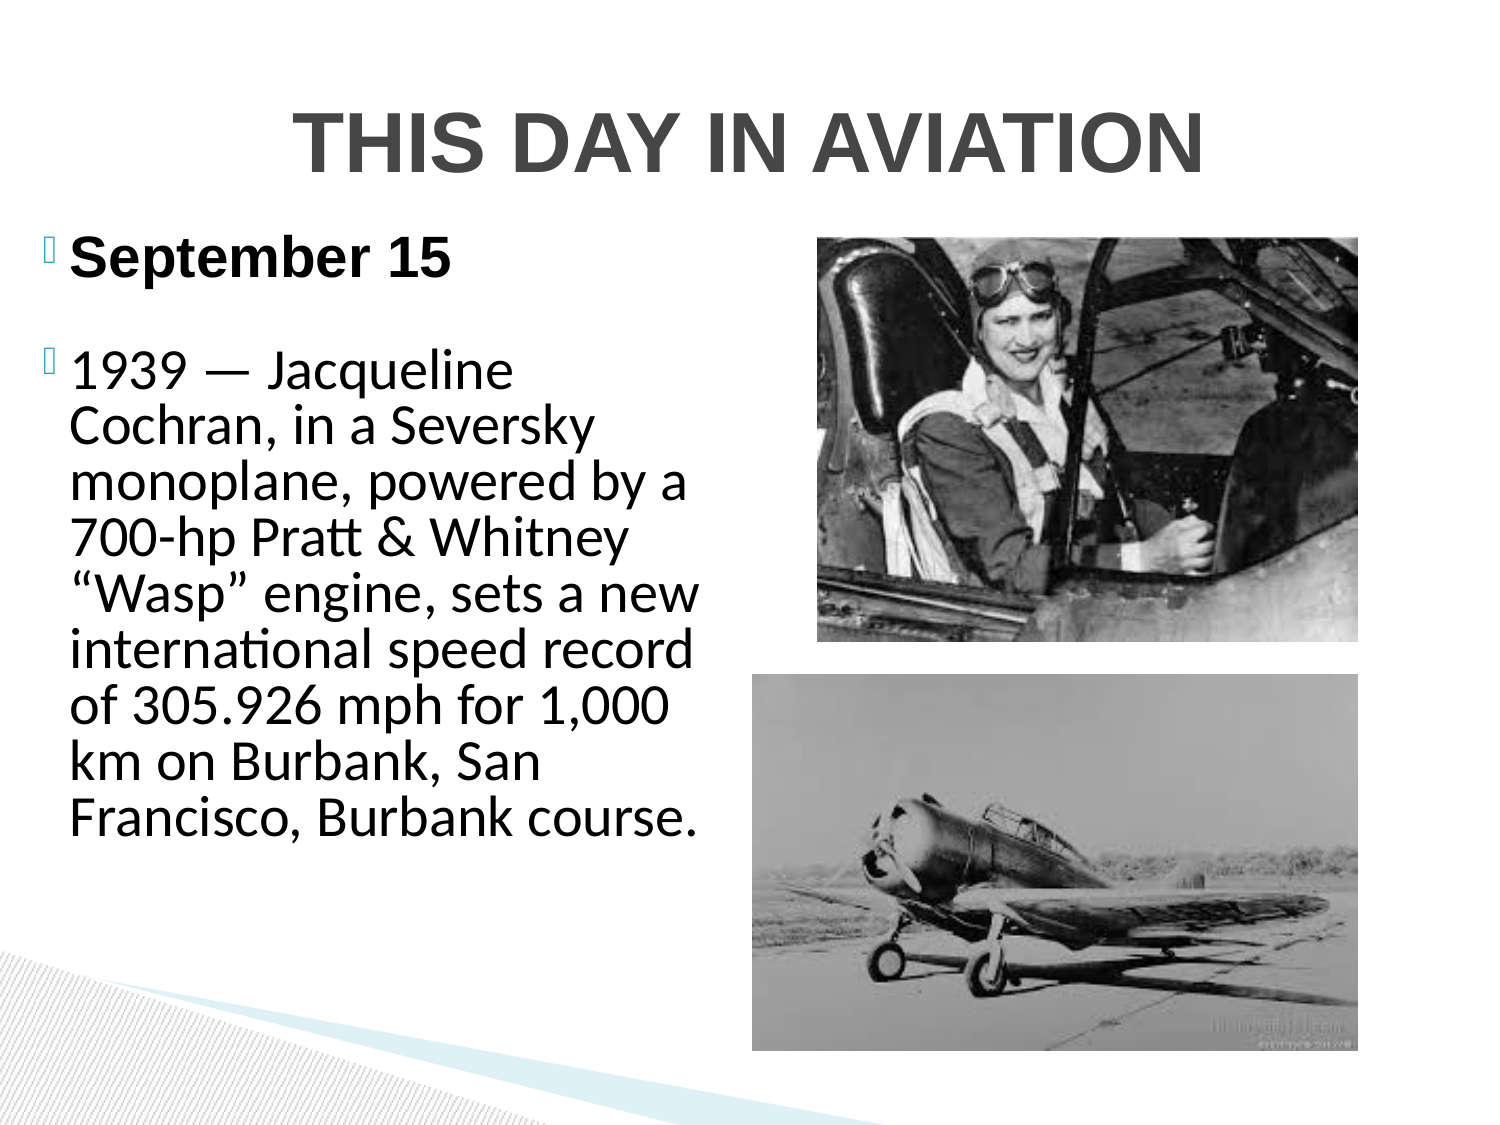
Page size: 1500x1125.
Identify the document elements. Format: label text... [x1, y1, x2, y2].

text_box [185, 1001, 886, 1125]
picture [752, 674, 1359, 1051]
picture [817, 237, 1358, 643]
text_box [0, 950, 551, 1125]
list September 15 1939 — Jacqueline Cochran, in a Seversky monoplane, powered by a 700-hp Pratt & Whitney “Wasp” engine, sets a new international speed record of 305.926 mph for 1,000 km on Burbank, San Francisco, Burbank course. [20, 224, 733, 1001]
title THIS DAY IN AVIATION [75, 45, 1426, 233]
